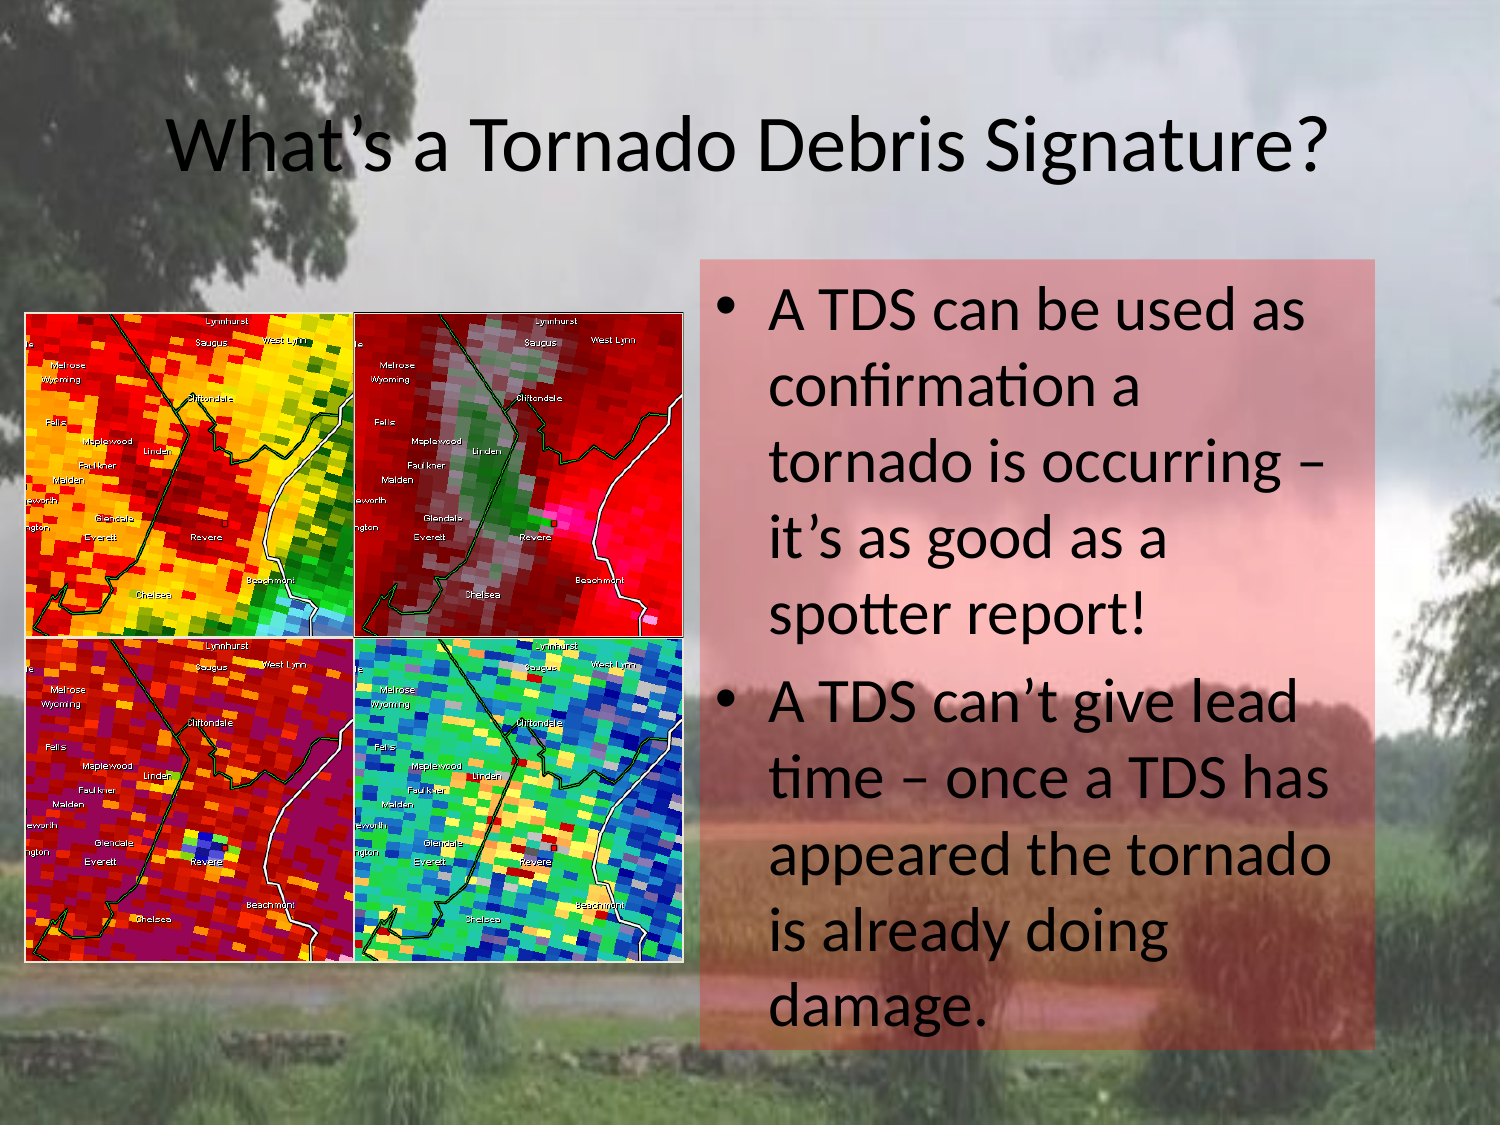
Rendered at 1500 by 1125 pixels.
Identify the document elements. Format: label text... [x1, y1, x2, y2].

text_box Clearer TDS at this point. Rotation remains broad but strong (NROT not shown up to 1.36) [0, 0, 1500, 1125]
picture [24, 312, 685, 963]
title What’s a Tornado Debris Signature? [75, 45, 1425, 233]
text_box A TDS can be used as confirmation a tornado is occurring – it’s as good as a spotter report! A TDS can’t give lead time – once a TDS has appeared the tornado is already doing damage. [699, 259, 1375, 1050]
